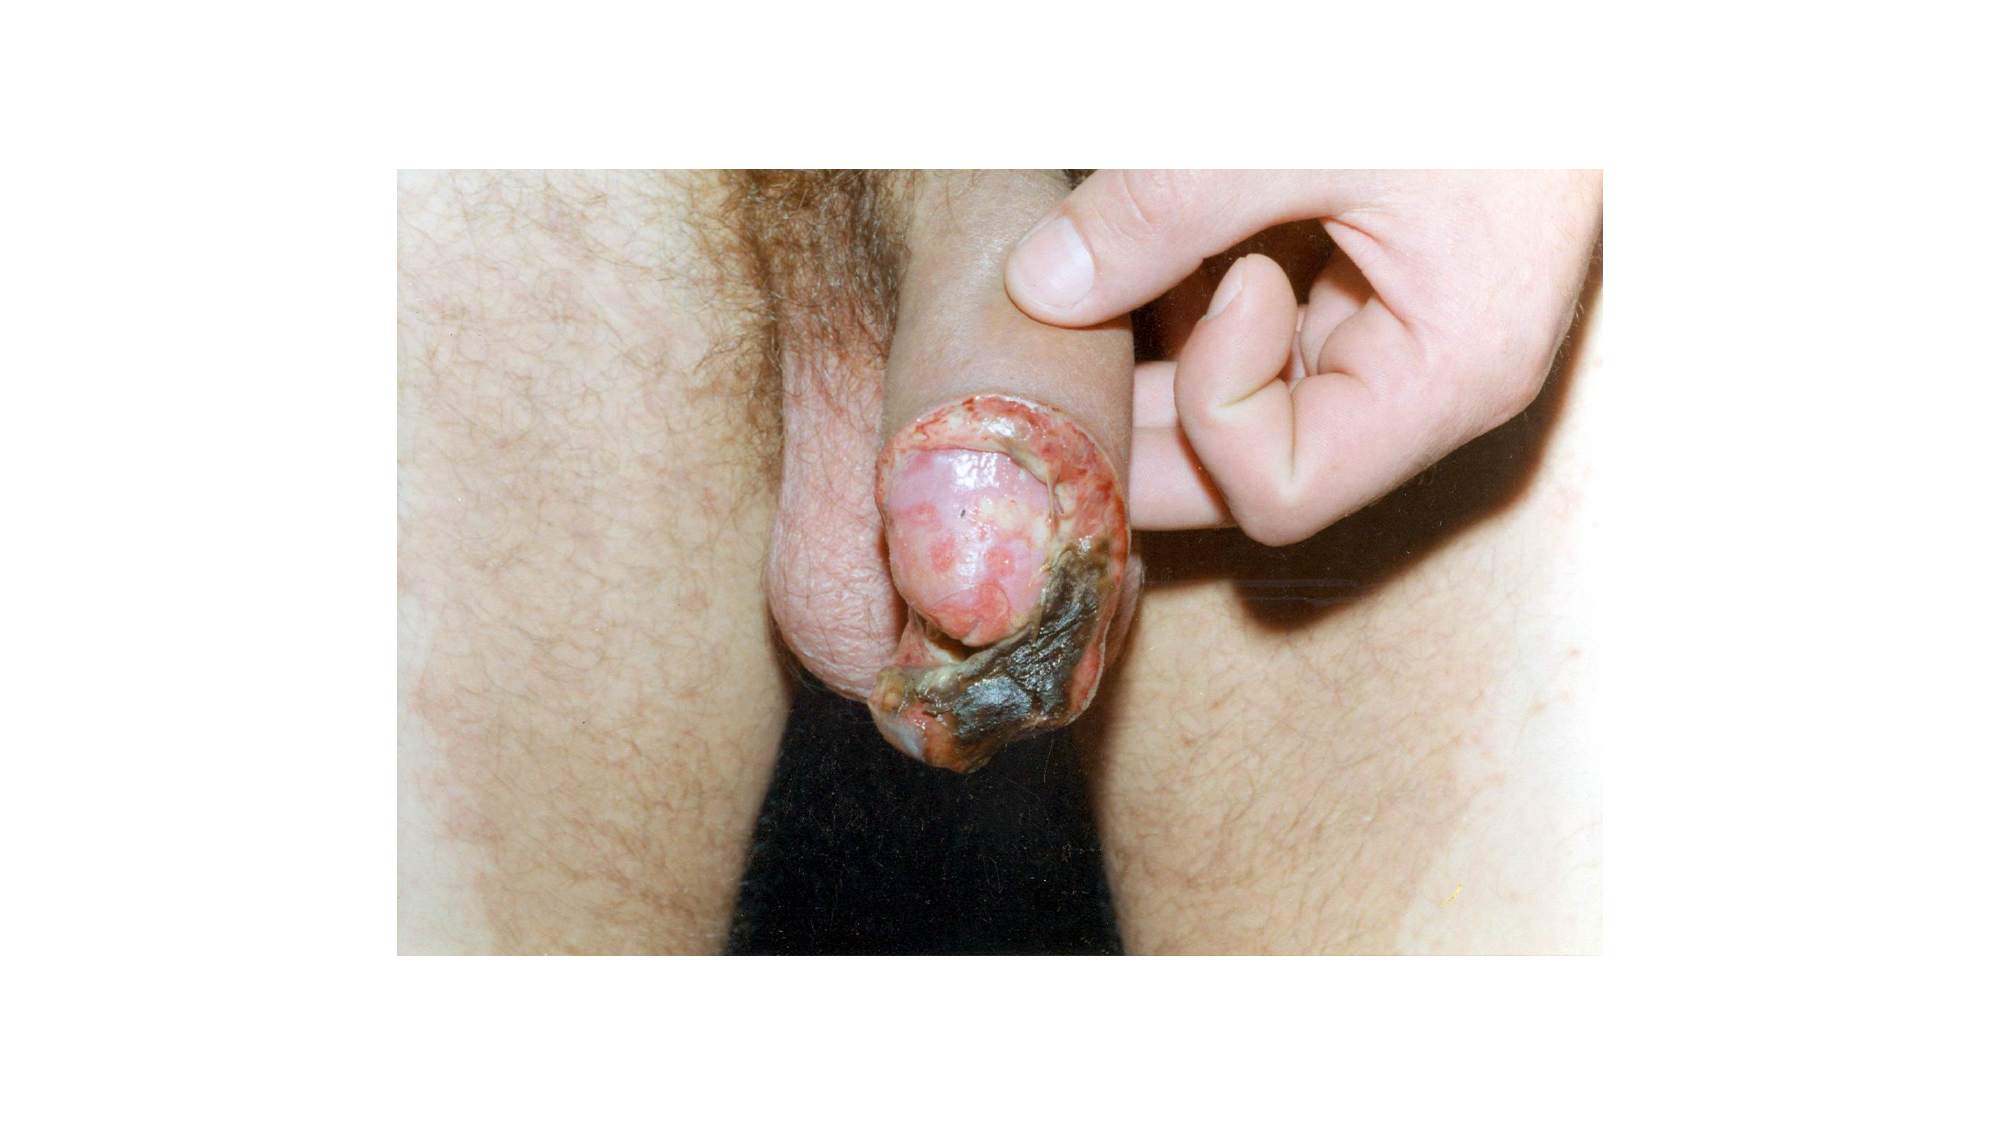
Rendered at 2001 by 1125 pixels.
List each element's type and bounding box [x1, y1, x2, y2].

picture [397, 169, 1603, 956]
